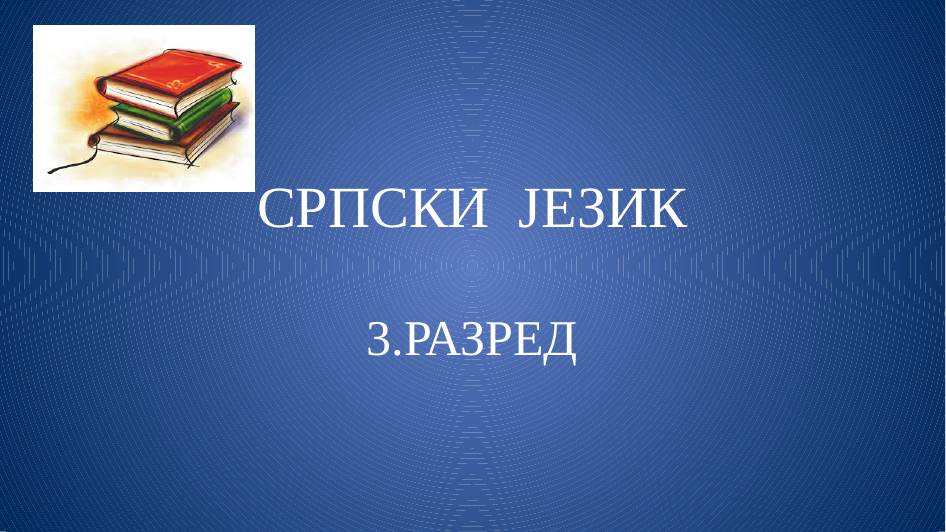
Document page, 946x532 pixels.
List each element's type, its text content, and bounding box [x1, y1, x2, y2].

title СРПСКИ ЈЕЗИК [70, 165, 875, 279]
subtitle 3.РАЗРЕД [141, 301, 804, 437]
picture [33, 25, 256, 193]
